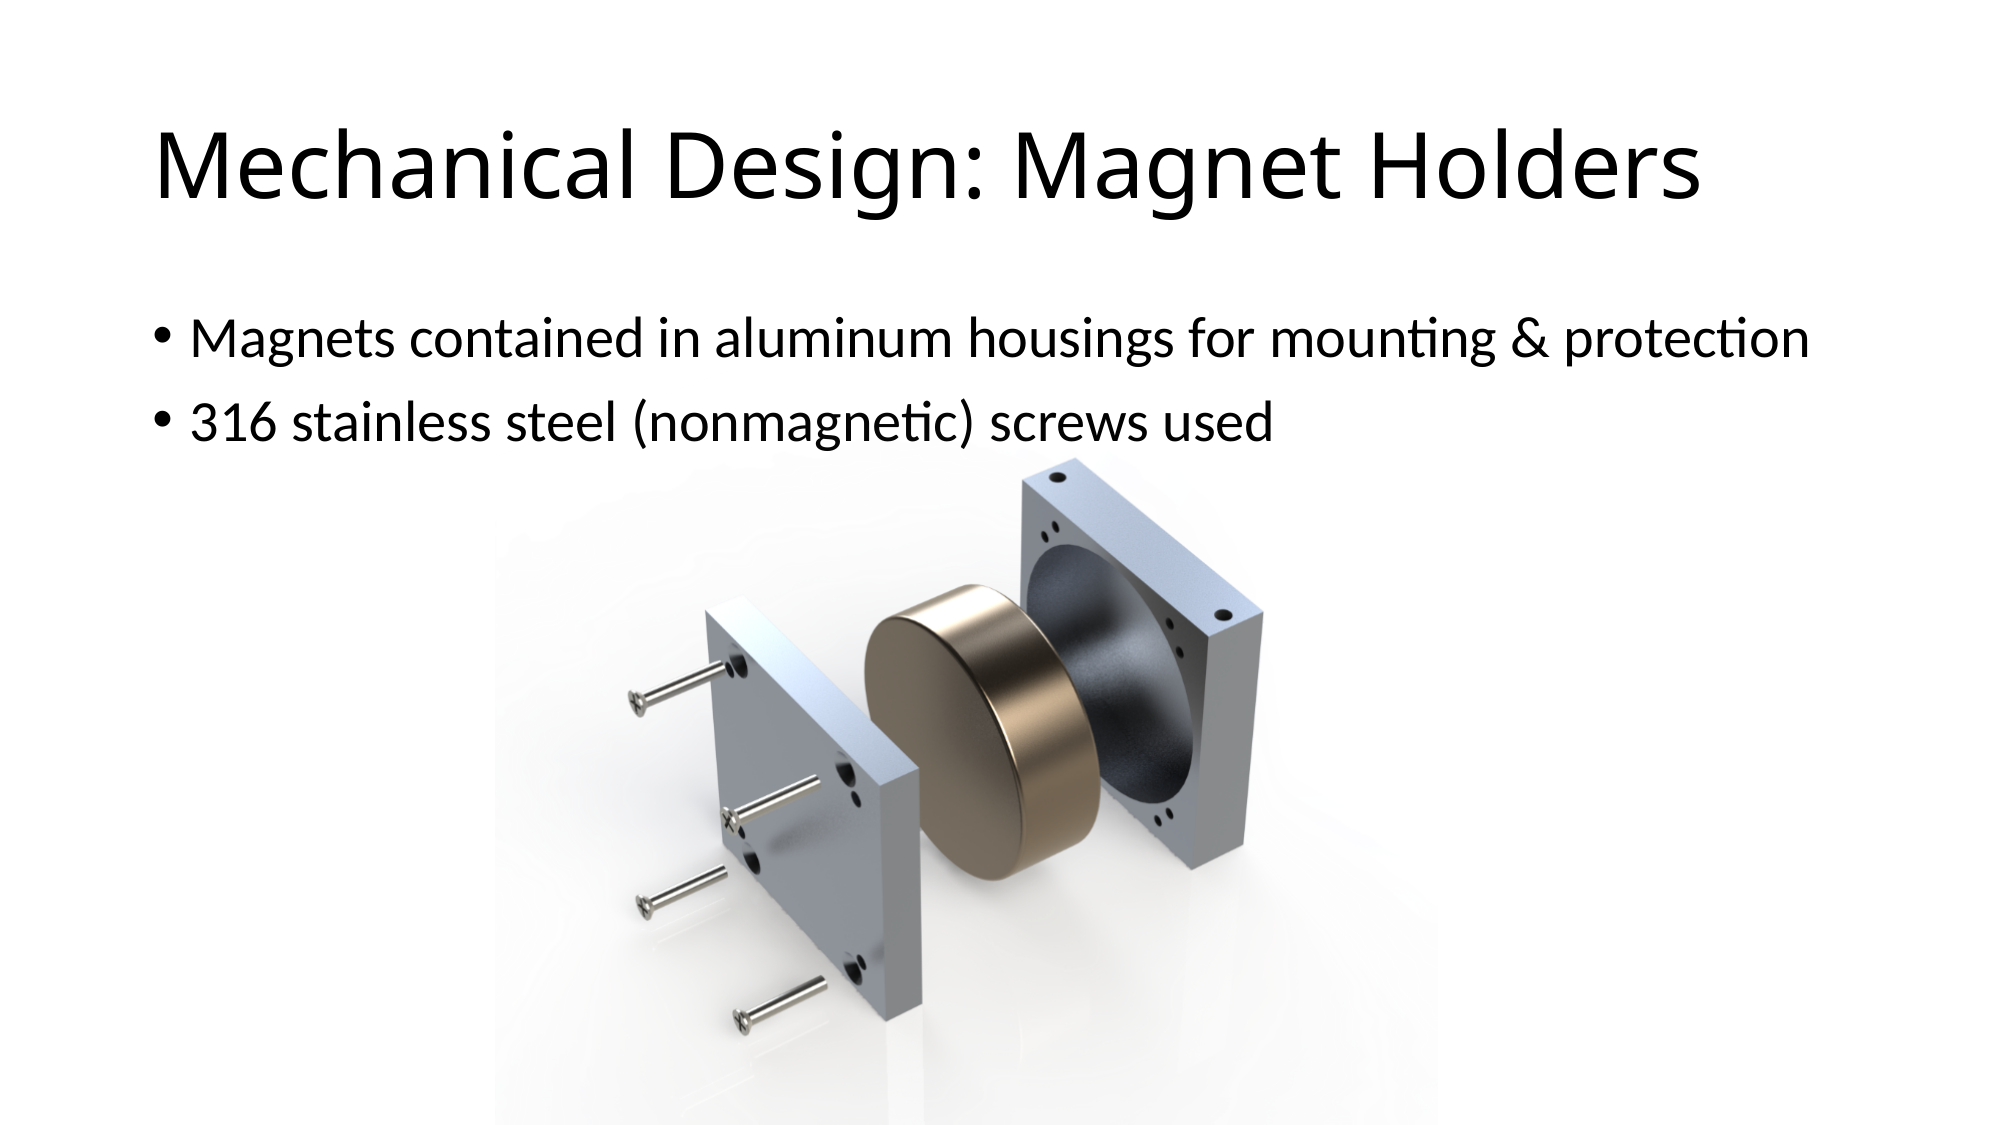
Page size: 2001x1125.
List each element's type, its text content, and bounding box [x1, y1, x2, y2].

picture [495, 370, 1438, 1125]
title Mechanical Design: Magnet Holders [137, 59, 1863, 278]
list Magnets contained in aluminum housings for mounting & protection 316 stainless steel (nonmagnetic) screws used [137, 299, 1863, 475]
